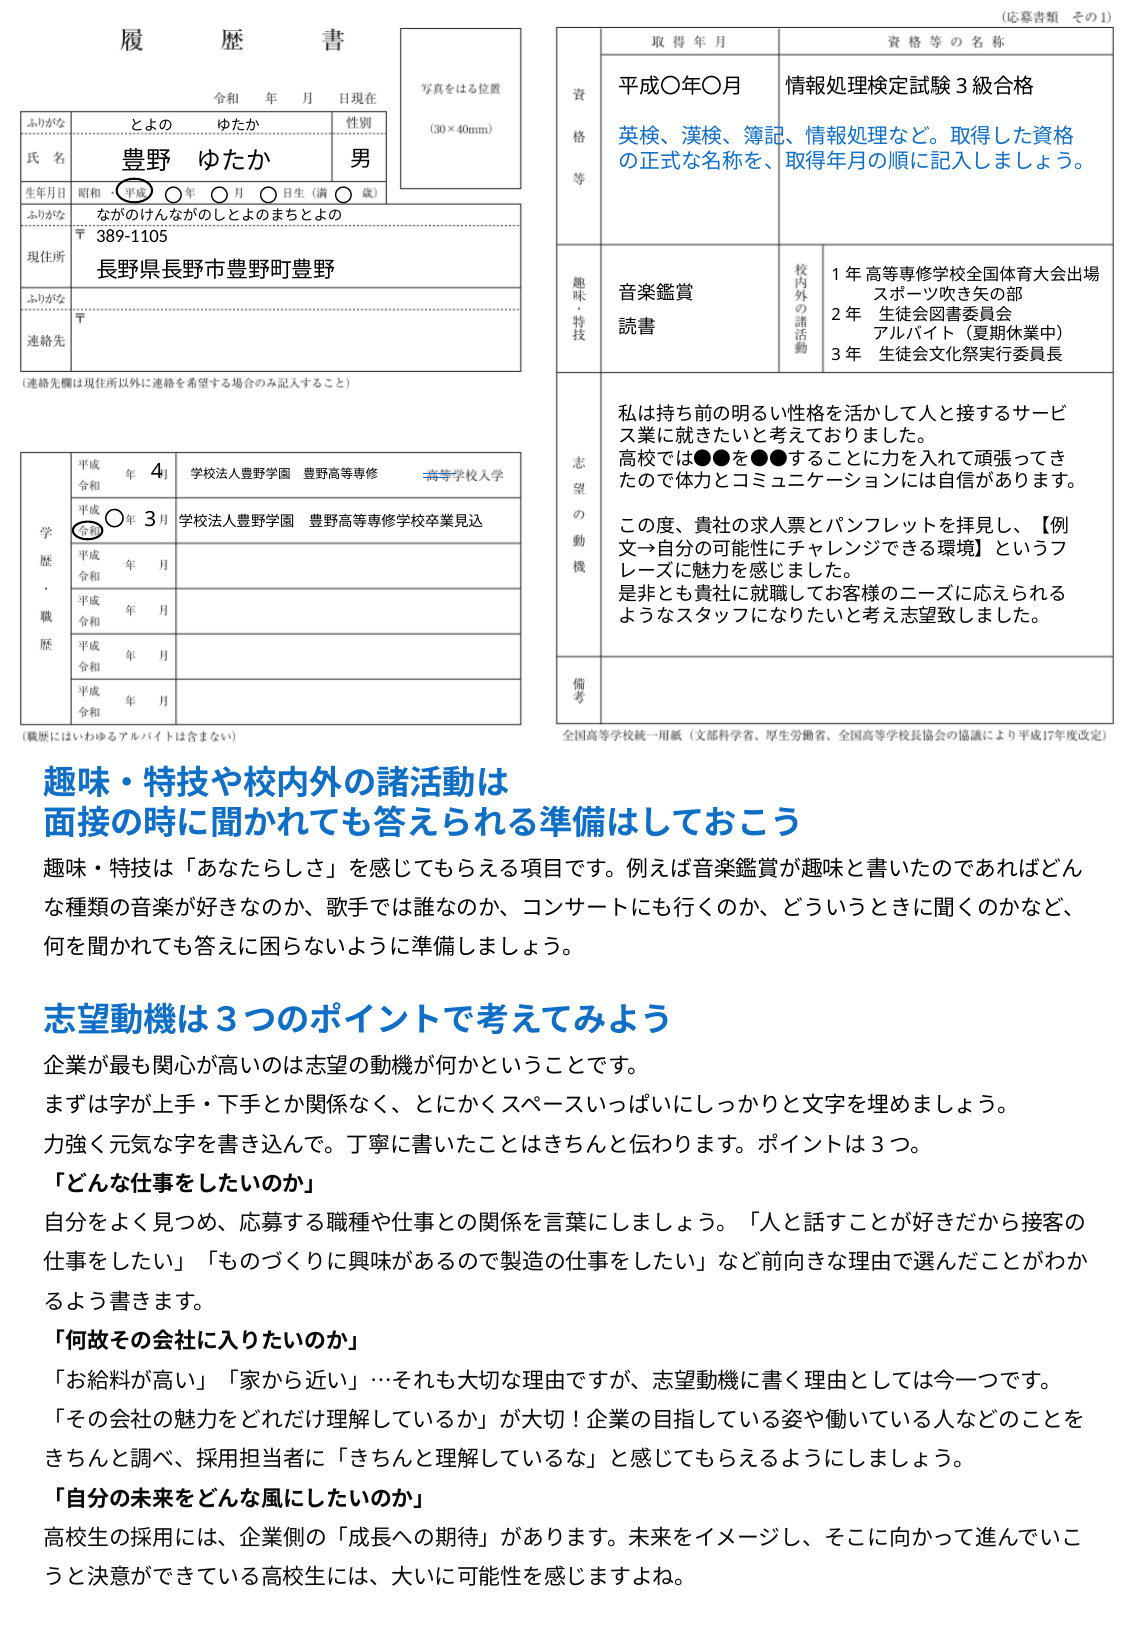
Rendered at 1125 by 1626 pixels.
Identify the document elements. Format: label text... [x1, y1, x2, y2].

text_box 趣味・特技や校内外の諸活動は 面接の時に聞かれても答えられる準備はしておこう 趣味・特技は「あなたらしさ」を感じてもらえる項目です。例えば音楽鑑賞が趣味と書いたのであればどんな種類の音楽が好きなのか、歌手では誰なのか、コンサートにも行くのか、どういうときに聞くのかなど、何を聞かれても答えに困らないように準備しましょう。 志望動機は３つのポイントで考えてみよう 企業が最も関心が高いのは志望の動機が何かということです。 まずは字が上手・下手とか関係なく、とにかくスペースいっぱいにしっかりと文字を埋めましょう。 力強く元気な字を書き込んで。丁寧に書いたことはきちんと伝わります。ポイントは3つ。 「どんな仕事をしたいのか」 自分をよく見つめ、応募する職種や仕事との関係を言葉にしましょう。「人と話すことが好きだから接客の仕事をしたい」「ものづくりに興味があるので製造の仕事をしたい」など前向きな理由で選んだことがわかるよう書きます。 「何故その会社に入りたいのか」 「お給料が高い」「家から近い」…それも大切な理由ですが、志望動機に書く理由としては今一つです。 「その会社の魅力をどれだけ理解しているか」が大切！企業の目指している姿や働いている人などのことをきちんと調べ、採用担当者に「きちんと理解しているな」と感じてもらえるようにしましょう。 「自分の未来をどんな風にしたいのか」 高校生の採用には、企業側の「成長への期待」があります。未来をイメージし、そこに向かって進んでいこうと決意ができている高校生には、大いに可能性を感じますよね。 [29, 759, 1106, 1625]
picture [0, 0, 1125, 759]
